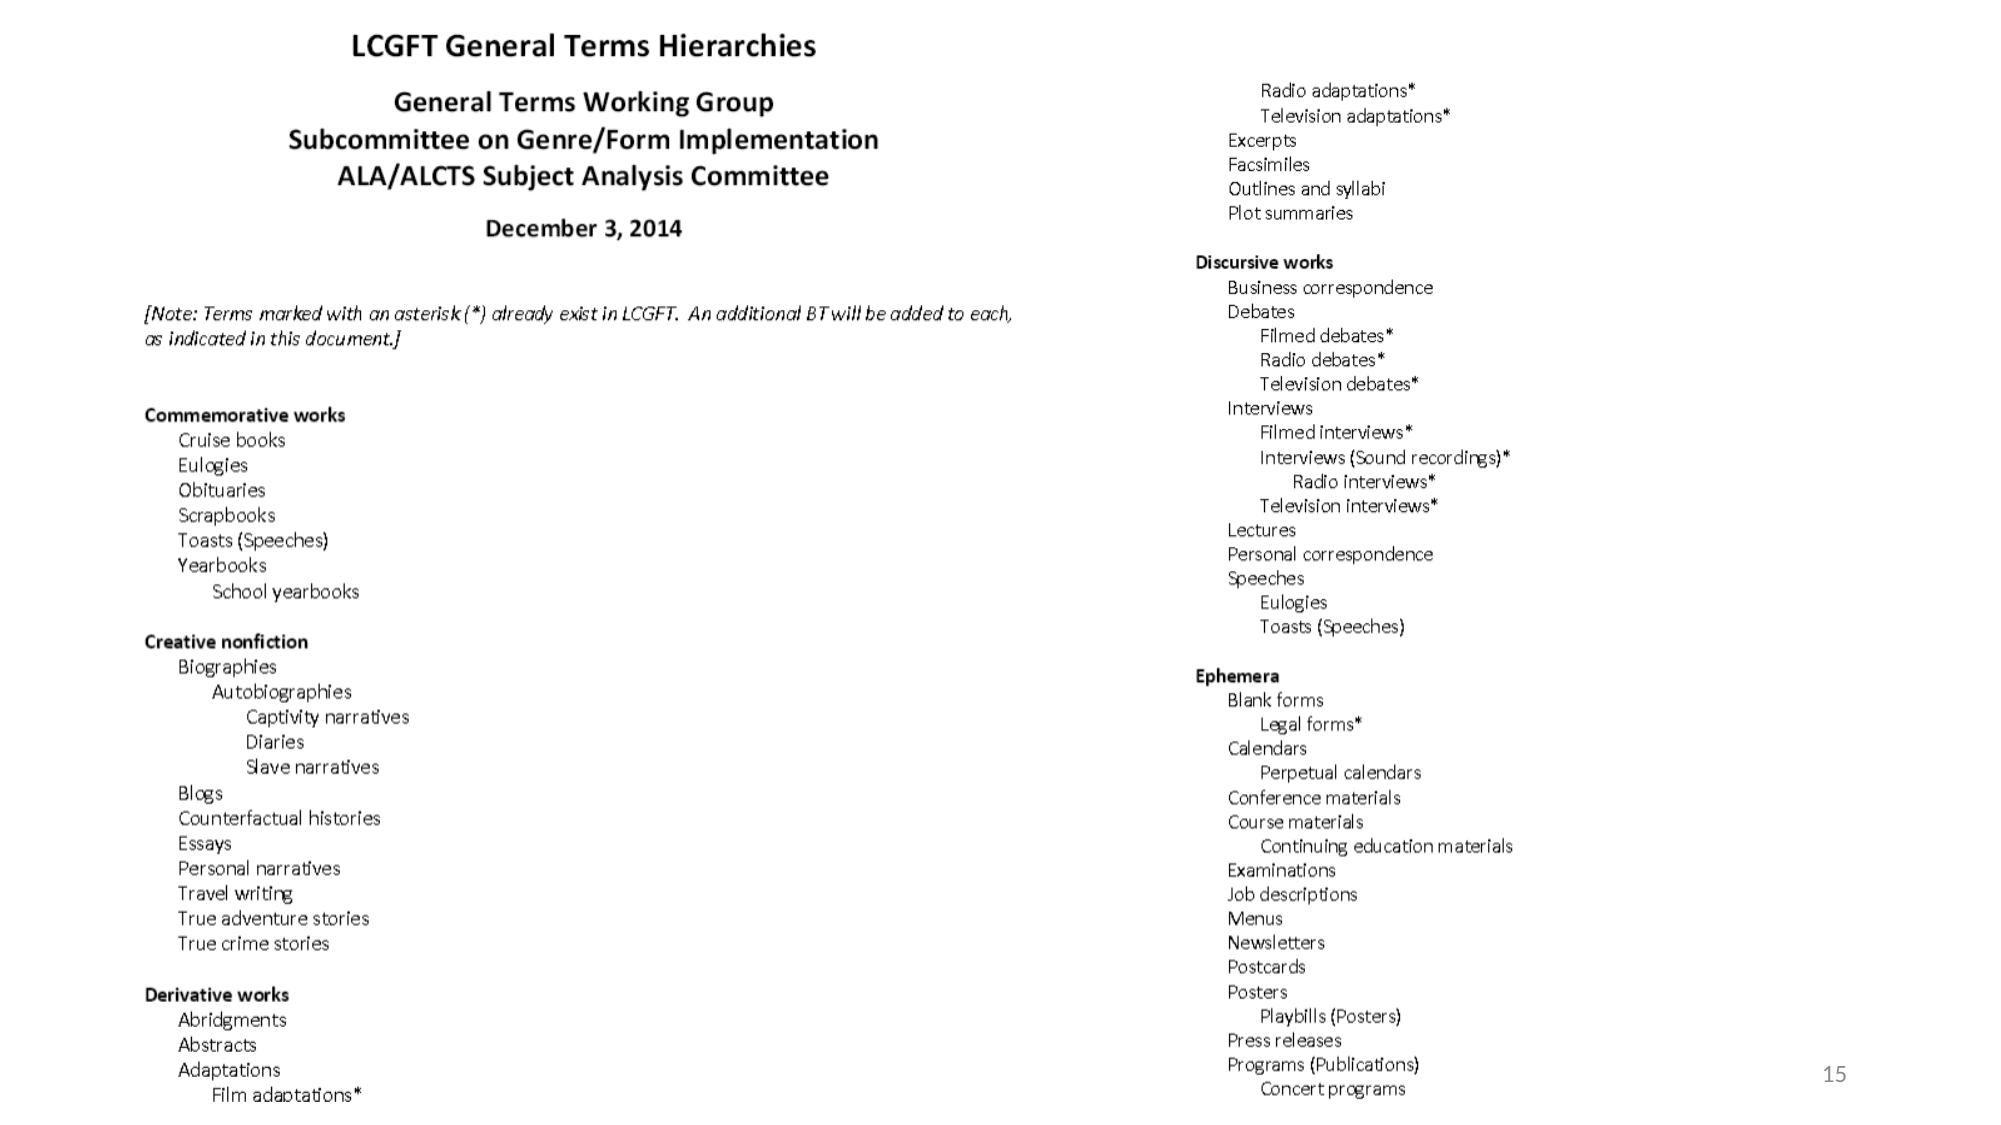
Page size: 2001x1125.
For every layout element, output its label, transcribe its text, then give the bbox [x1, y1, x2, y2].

picture [92, 15, 1080, 1102]
picture [1164, 78, 1763, 1104]
slide_number 15 [1763, 1042, 1863, 1103]
